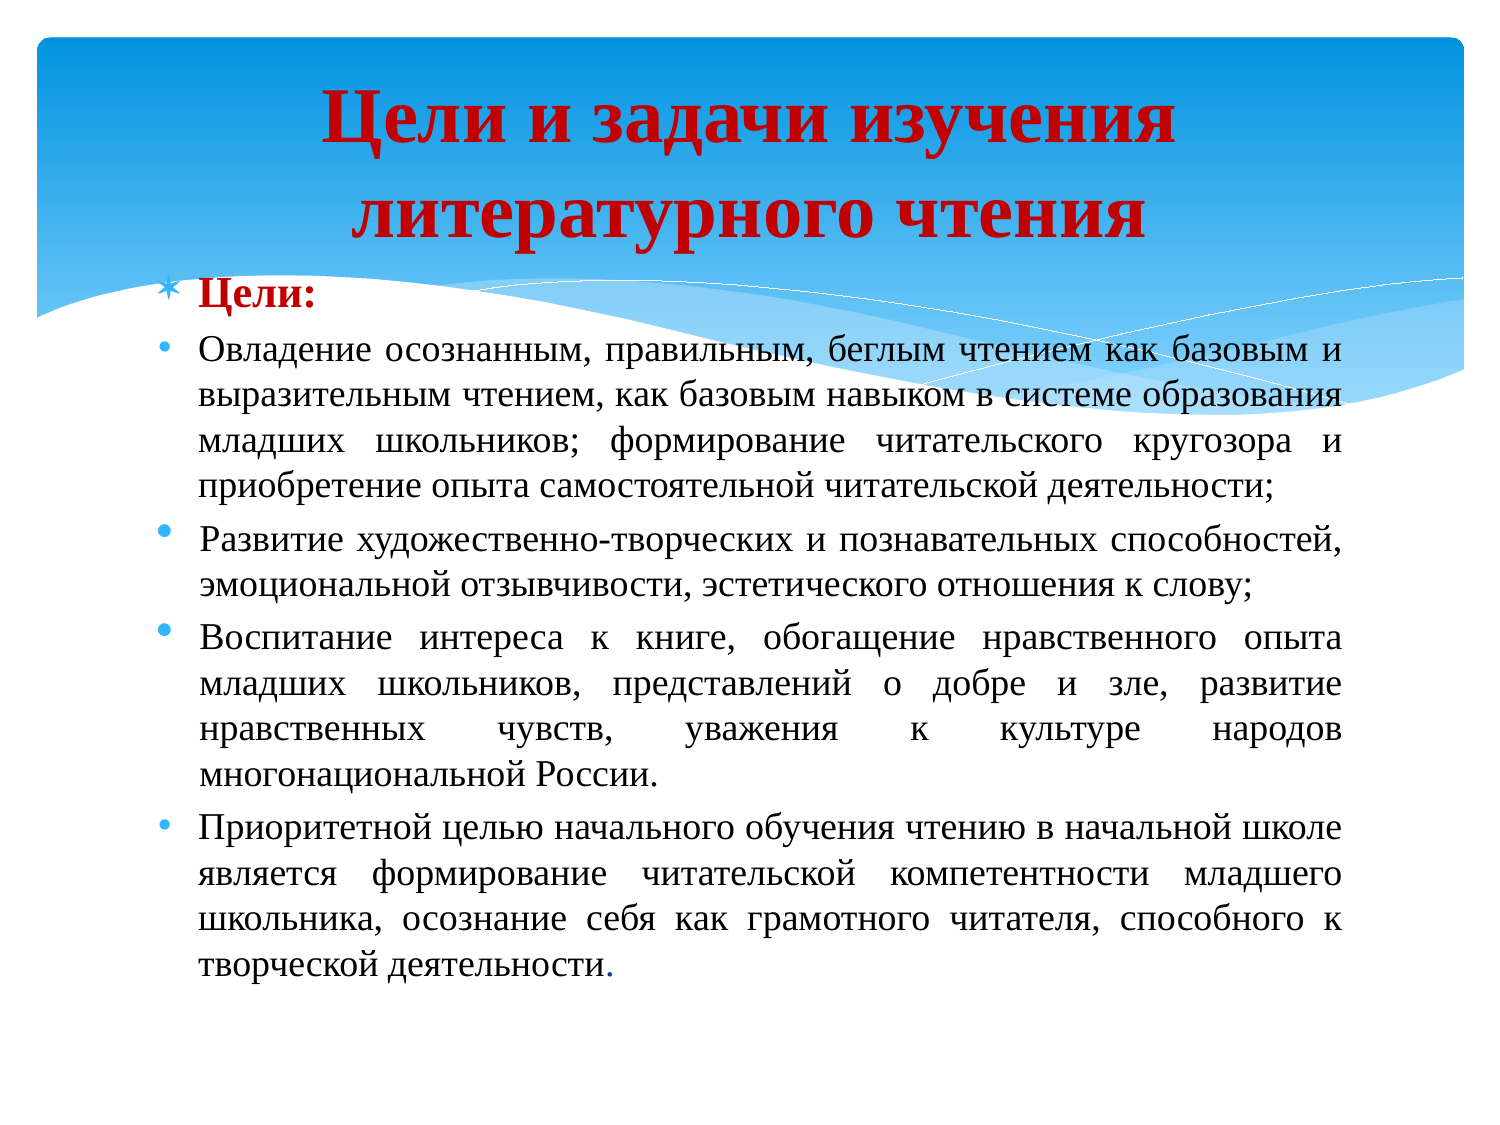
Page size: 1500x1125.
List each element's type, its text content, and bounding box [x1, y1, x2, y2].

title Цели и задачи изучения литературного чтения [75, 55, 1425, 261]
list Цели: Овладение осознанным, правильным, беглым чтением как базовым и выразительным чтением, как базовым навыком в системе образования младших школьников; формирование читательского кругозора и приобретение опыта самостоятельной читательской деятельности; Развитие художественно-творческих и познавательных способностей, эмоциональной отзывчивости, эстетического отношения к слову; Воспитание интереса к книге, обогащение нравственного опыта младших школьников, представлений о добре и зле, развитие нравственных чувств, уважения к культуре народов многонациональной России. Приоритетной целью начального обучения чтению в начальной школе является формирование читательской компетентности младшего школьника, осознание себя как грамотного читателя, способного к творческой деятельности. [143, 261, 1359, 1005]
